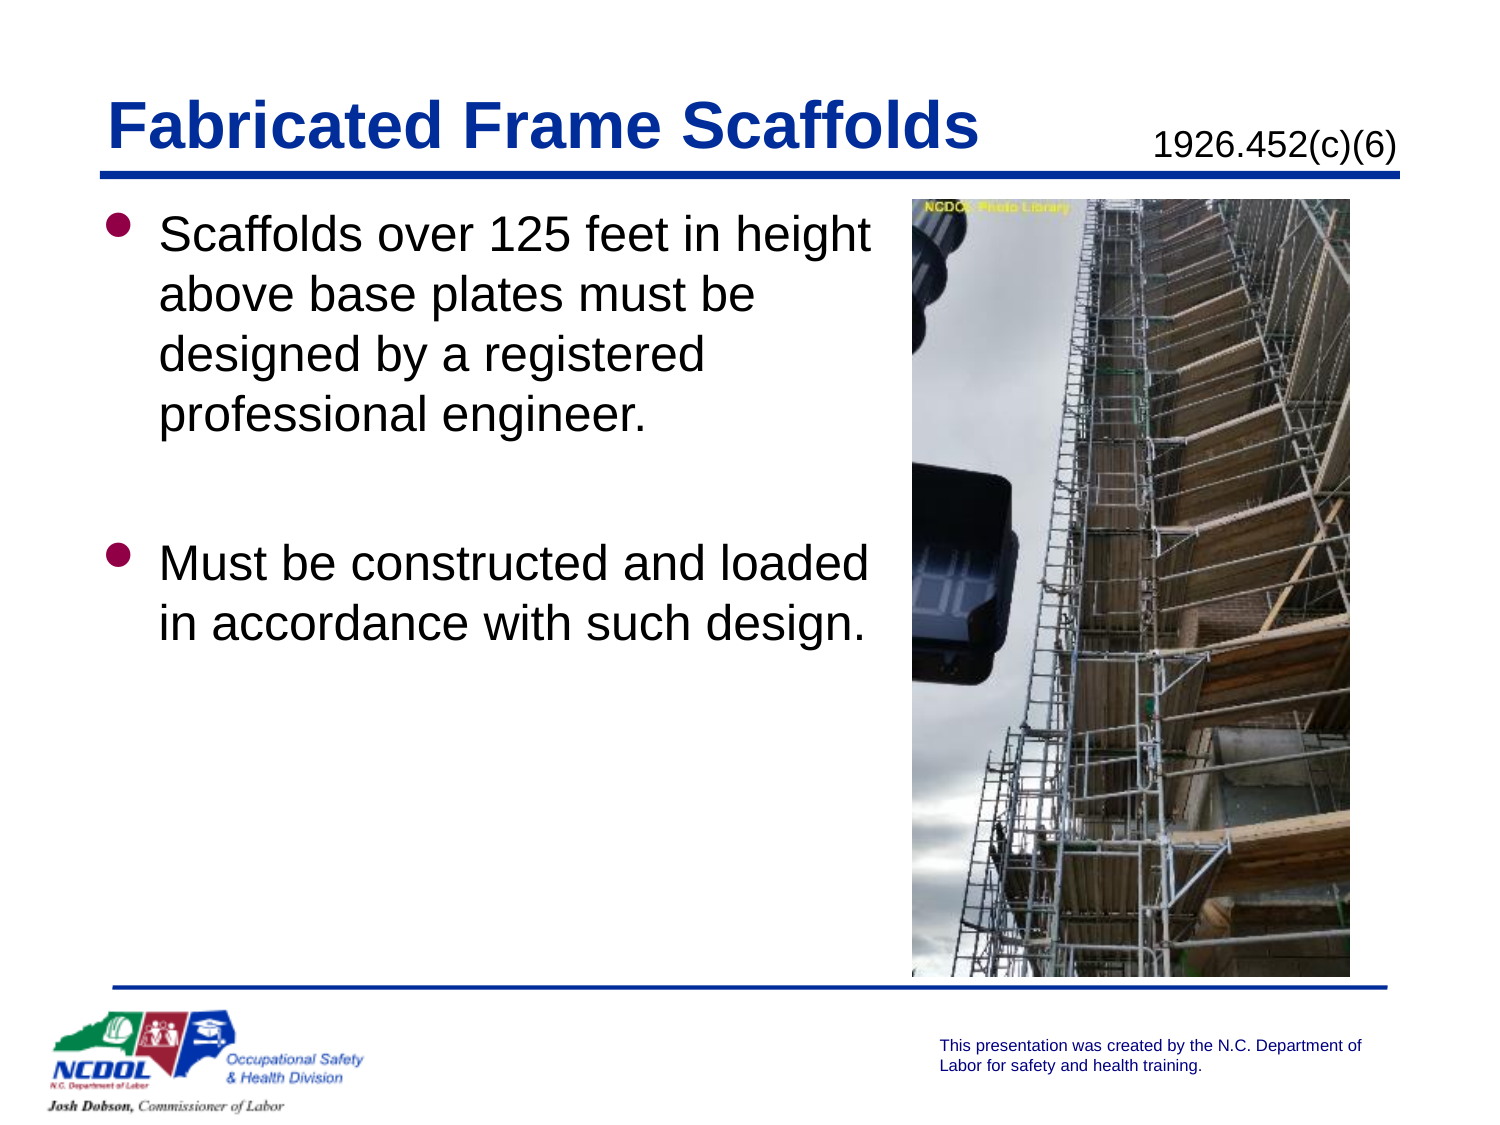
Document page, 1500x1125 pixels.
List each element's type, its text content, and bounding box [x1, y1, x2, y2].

text_box 1926.452(c)(6) [787, 112, 1413, 175]
list Scaffolds over 125 feet in height above base plates must be designed by a registered professional engineer. Must be constructed and loaded in accordance with such design. [87, 193, 888, 950]
picture [37, 1002, 375, 1123]
picture [912, 199, 1350, 977]
text_box Fabricated Frame Scaffolds [99, 81, 1400, 162]
